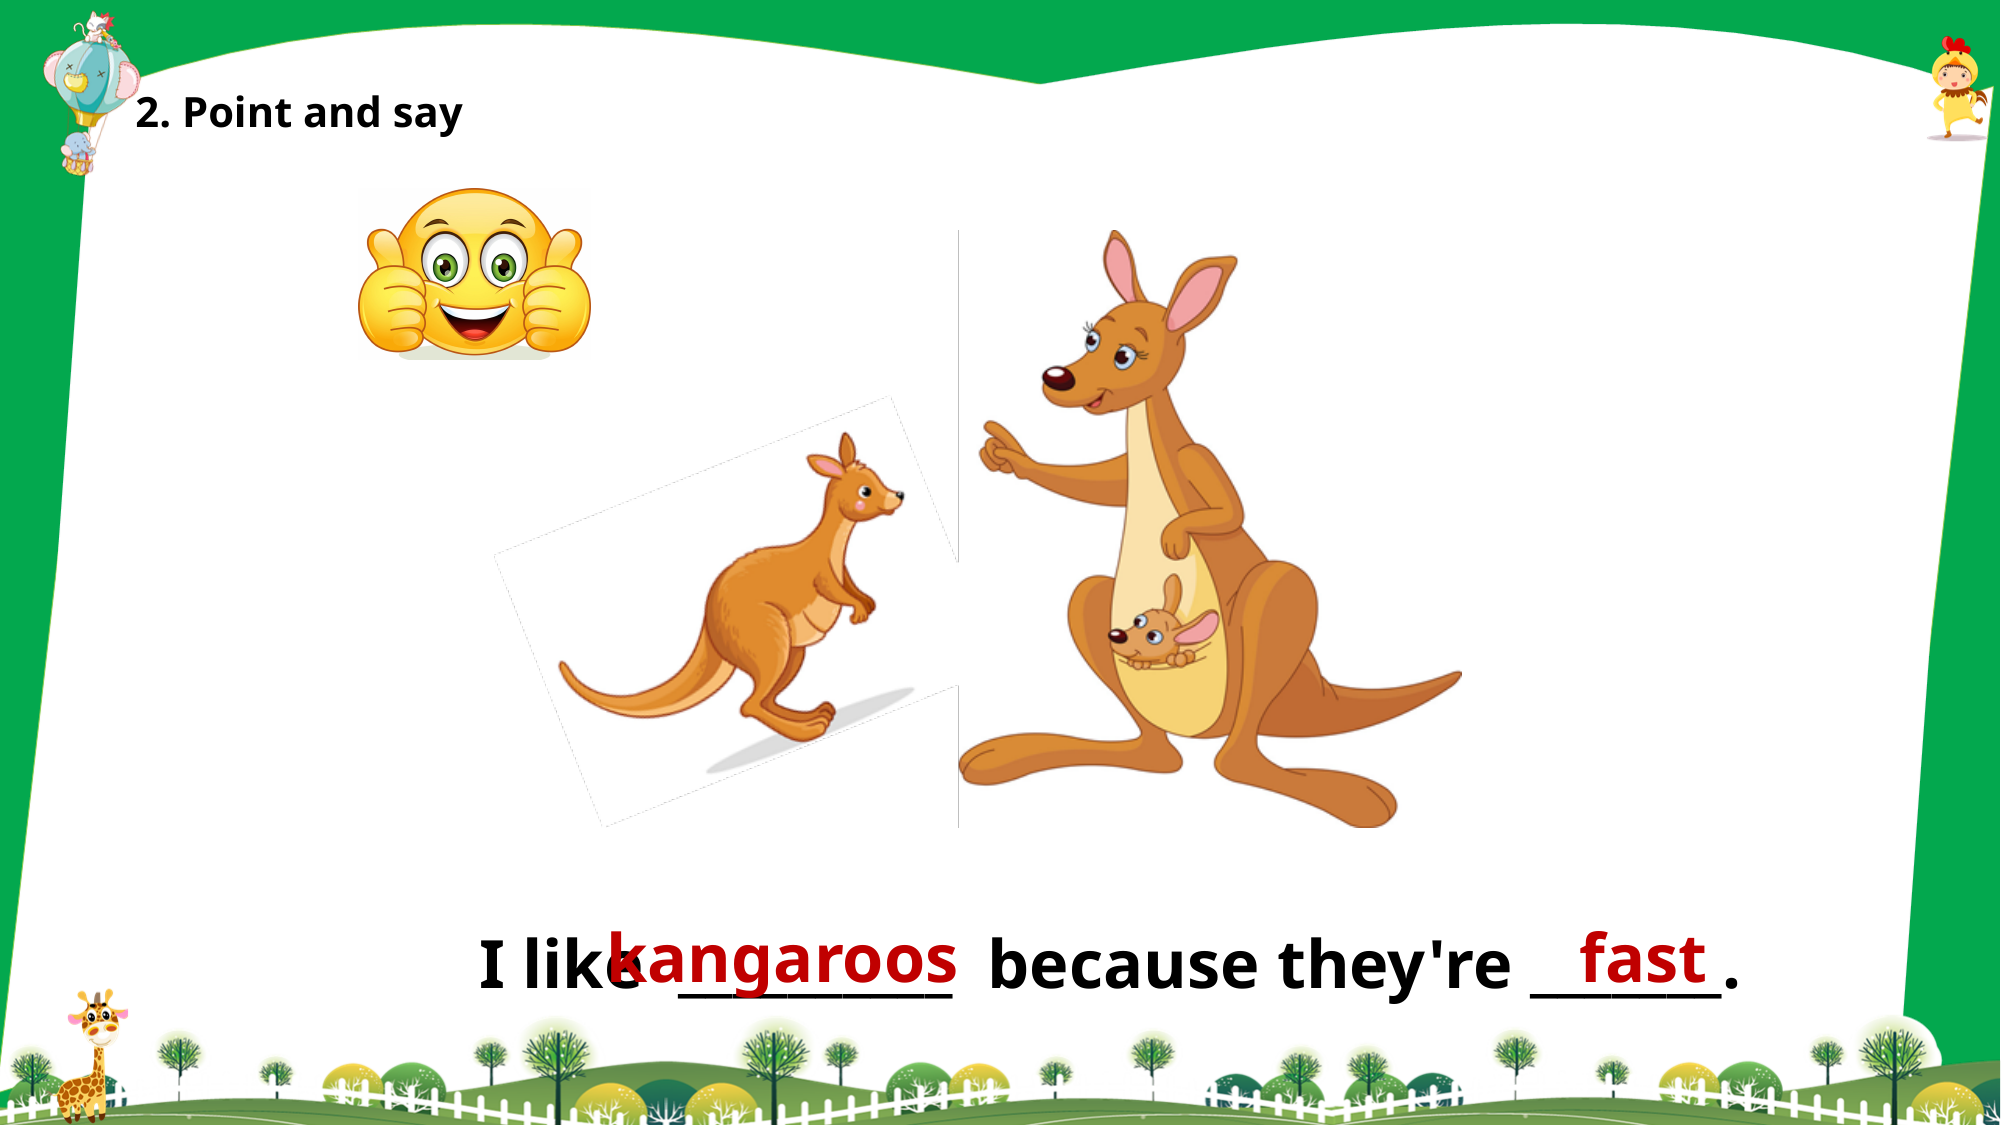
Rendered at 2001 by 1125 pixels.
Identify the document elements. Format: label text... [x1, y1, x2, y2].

picture [0, 0, 2001, 1125]
text_box kangaroos [591, 908, 974, 1004]
text_box fast [1564, 908, 1723, 1004]
text_box 2. Point and say [120, 77, 478, 143]
text_box I like __________ because they're _______. [464, 914, 1758, 1010]
